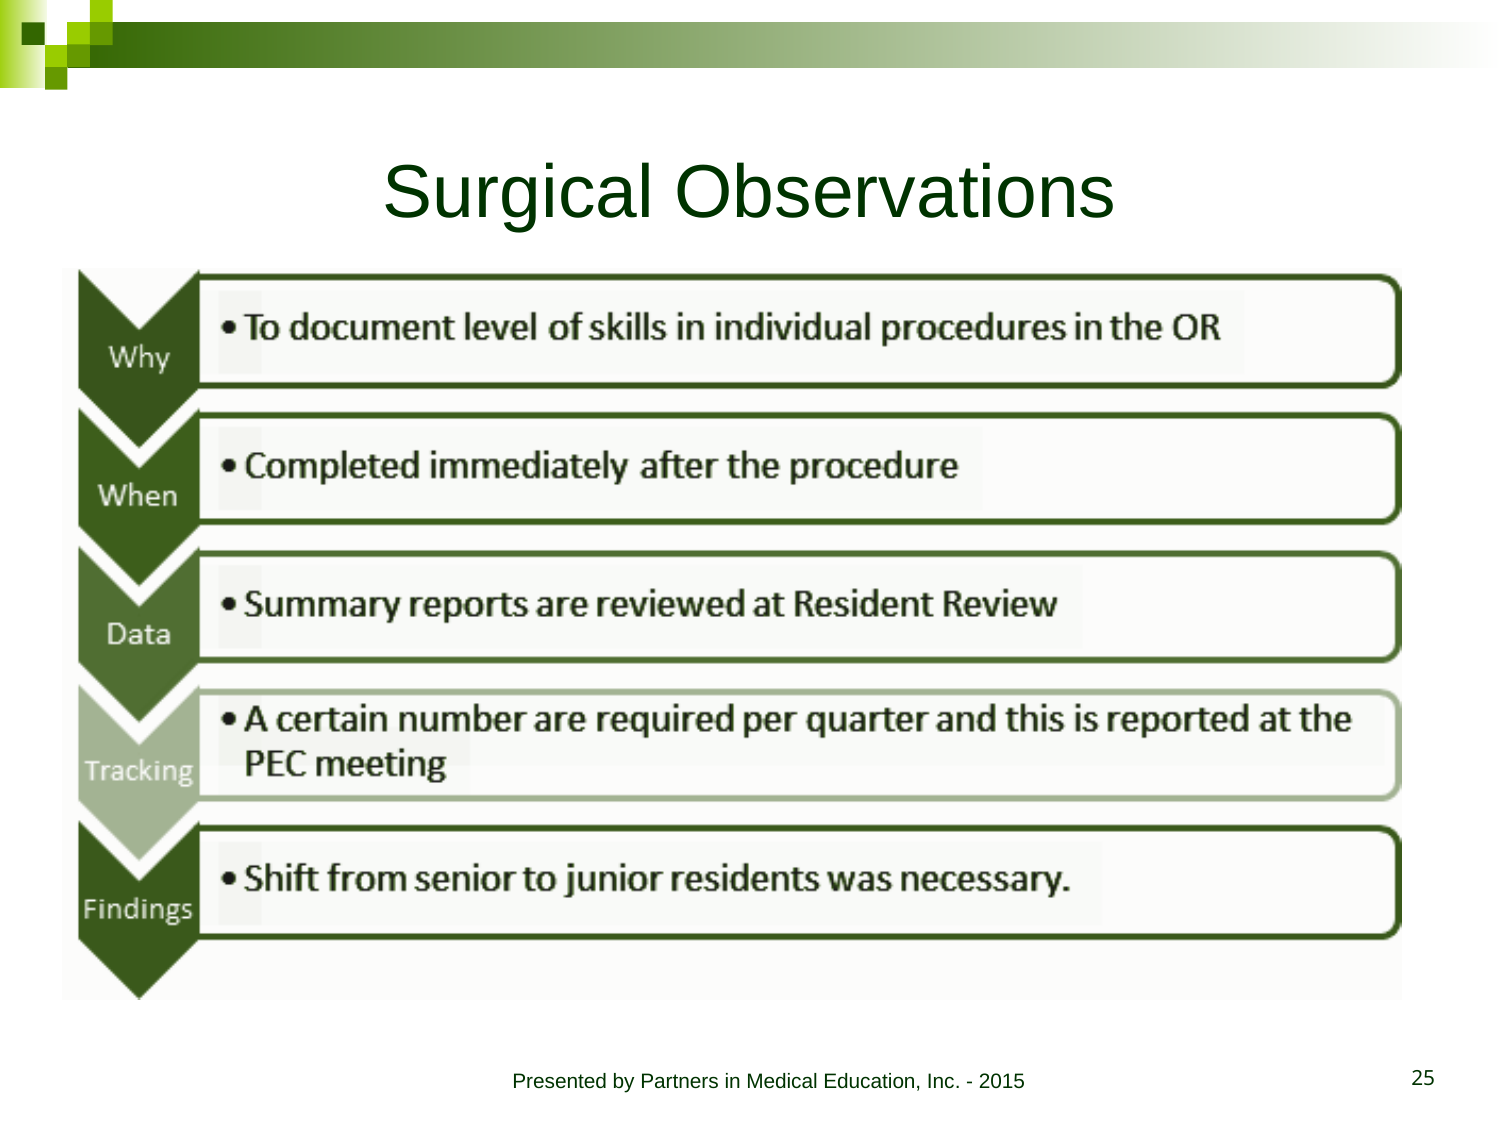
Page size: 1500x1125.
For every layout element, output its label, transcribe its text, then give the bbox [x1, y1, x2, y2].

text_box 25 [1100, 1024, 1450, 1100]
text_box Presented by Partners in Medical Education, Inc. - 2015 [462, 1024, 1075, 1100]
title Surgical Observations [75, 75, 1425, 300]
picture [62, 268, 1402, 1001]
